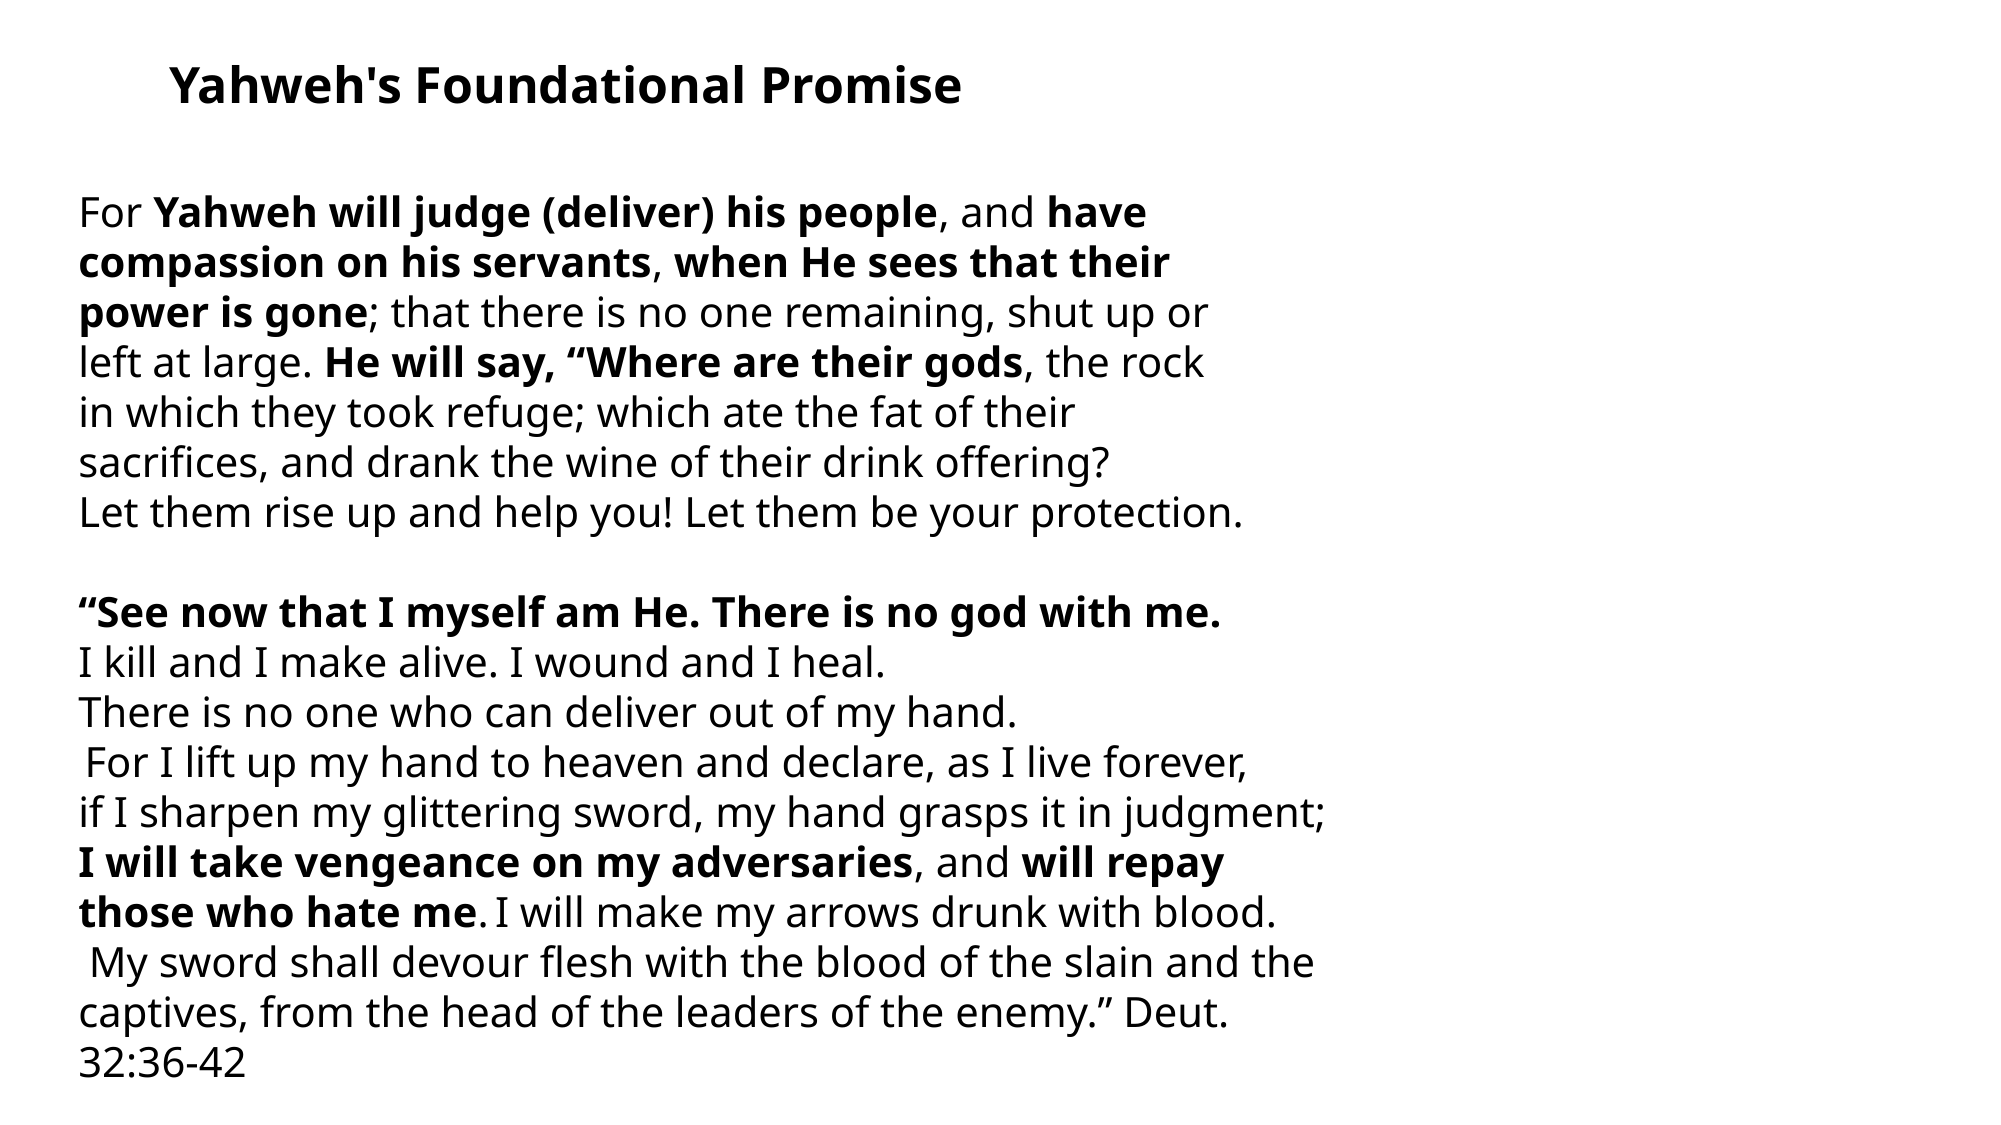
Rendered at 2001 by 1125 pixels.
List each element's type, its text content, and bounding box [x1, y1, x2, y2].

text_box For Yahweh will judge (deliver) his people, and have compassion on his servants, when He sees that their power is gone; that there is no one remaining, shut up or left at large. He will say, “Where are their gods, the rock in which they took refuge; which ate the fat of their sacrifices, and drank the wine of their drink offering? Let them rise up and help you! Let them be your protection. “See now that I myself am He. There is no god with me. I kill and I make alive. I wound and I heal. There is no one who can deliver out of my hand. For I lift up my hand to heaven and declare, as I live forever, if I sharpen my glittering sword, my hand grasps it in judgment; I will take vengeance on my adversaries, and will repay those who hate me. I will make my arrows drunk with blood. My sword shall devour flesh with the blood of the slain and the captives, from the head of the leaders of the enemy.” Deut. 32:36-42 [63, 178, 1367, 1094]
text_box Yahweh's Foundational Promise [154, 45, 978, 121]
